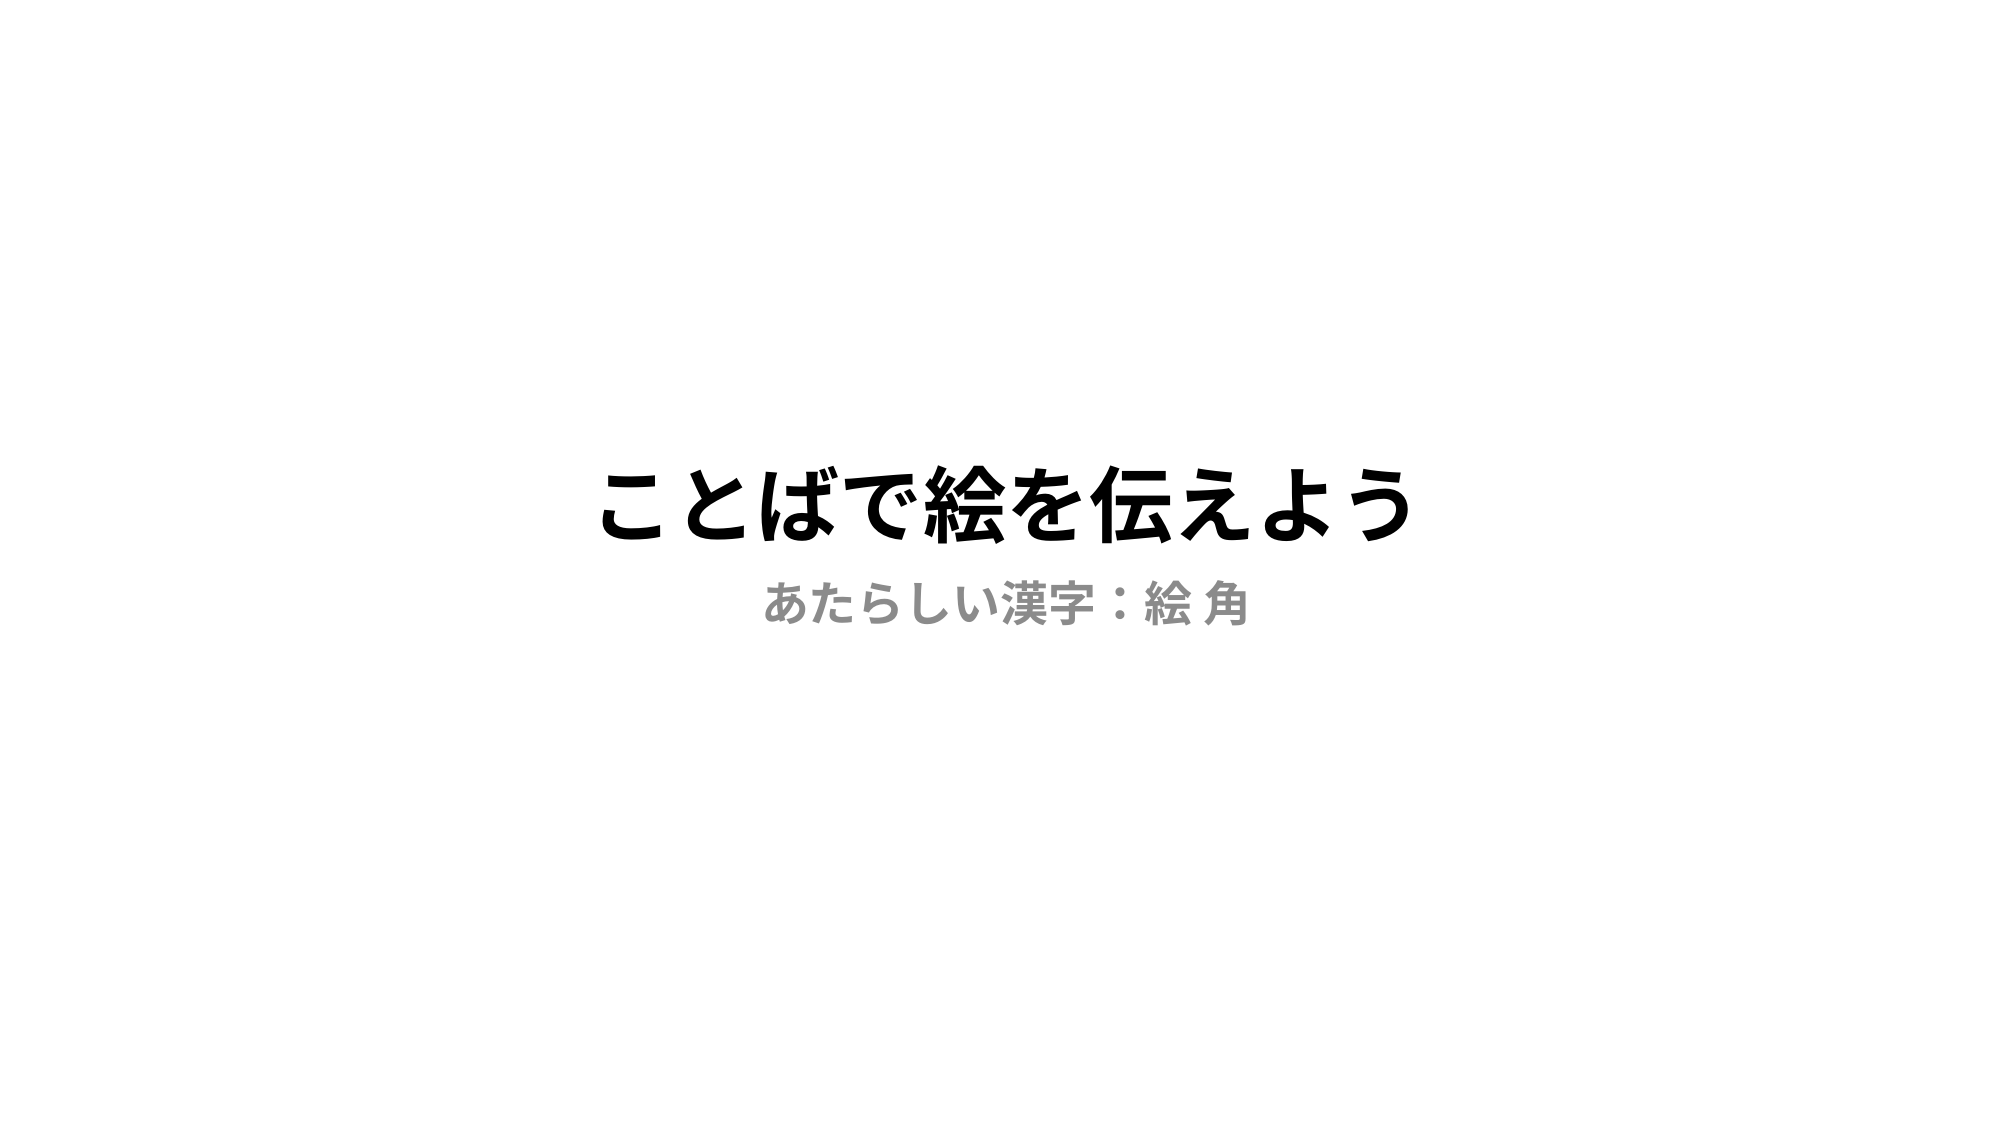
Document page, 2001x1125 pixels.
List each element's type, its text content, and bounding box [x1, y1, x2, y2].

title ことばで絵を伝えよう [315, 450, 1698, 563]
list あたらしい漢字：絵 角 [315, 572, 1698, 640]
